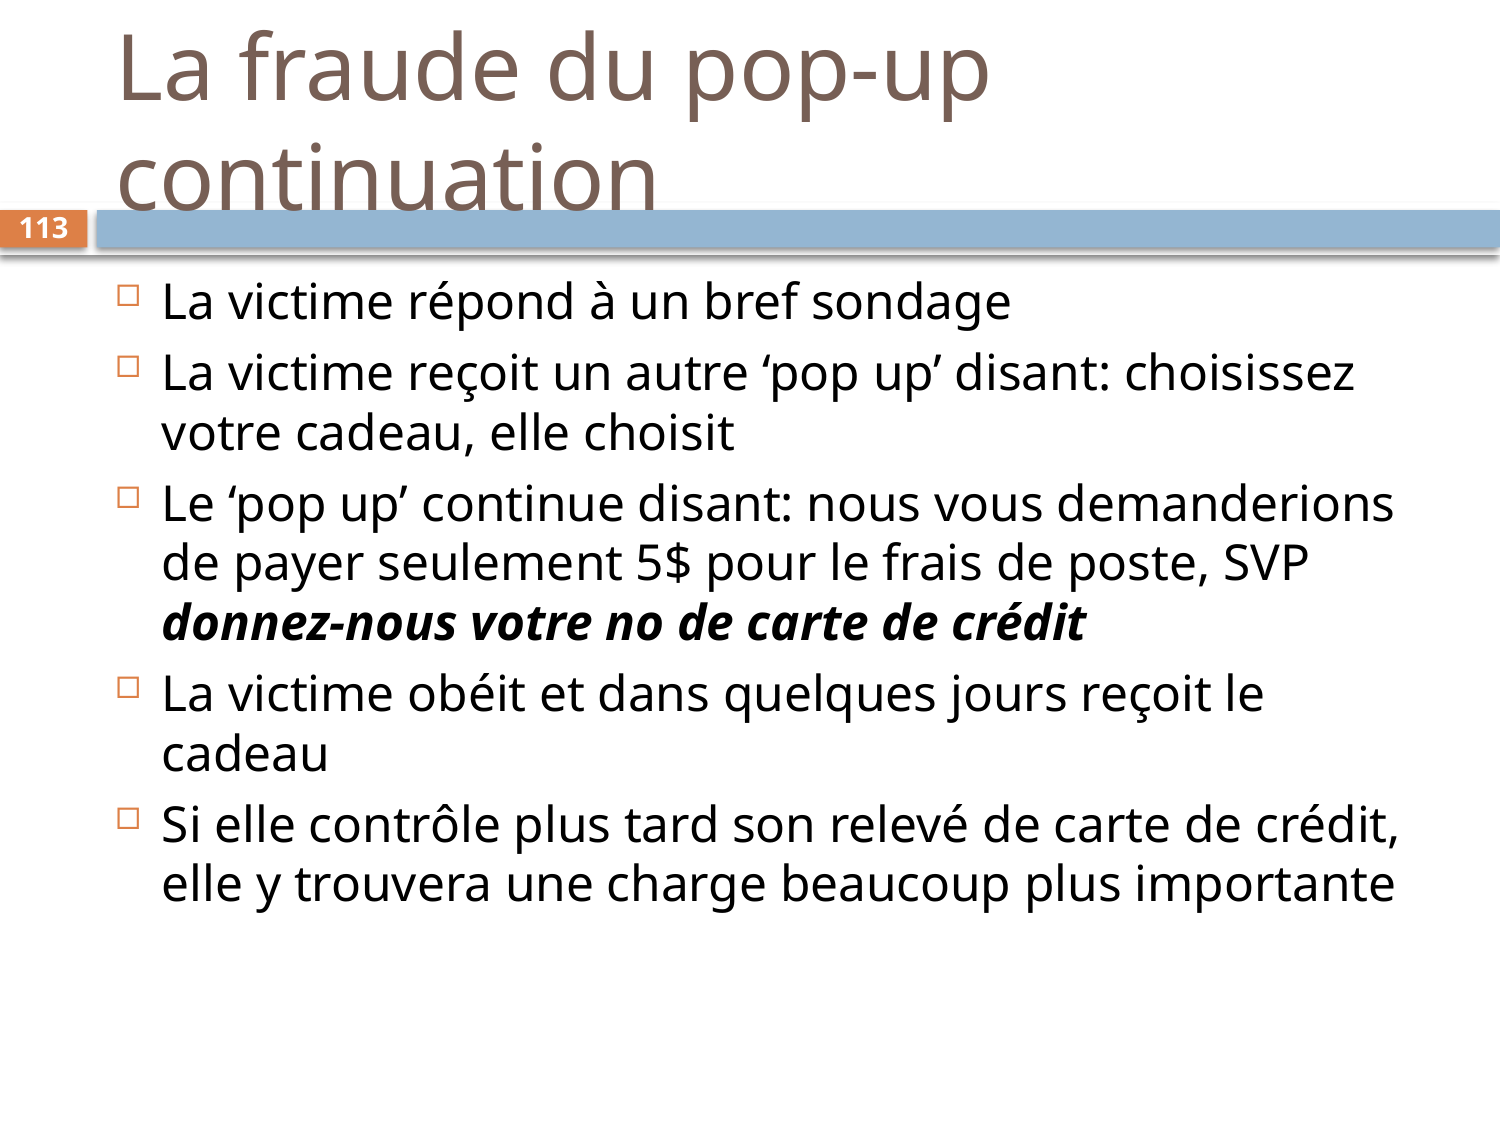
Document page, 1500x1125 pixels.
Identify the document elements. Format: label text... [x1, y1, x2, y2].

title La fraude du pop-up continuation [100, 37, 1438, 200]
list La victime répond à un bref sondage La victime reçoit un autre ‘pop up’ disant: choisissez votre cadeau, elle choisit Le ‘pop up’ continue disant: nous vous demanderions de payer seulement 5$ pour le frais de poste, SVP donnez-nous votre no de carte de crédit La victime obéit et dans quelques jours reçoit le cadeau Si elle contrôle plus tard son relevé de carte de crédit, elle y trouvera une charge beaucoup plus importante [100, 262, 1438, 1000]
slide_number 113 [0, 208, 88, 249]
